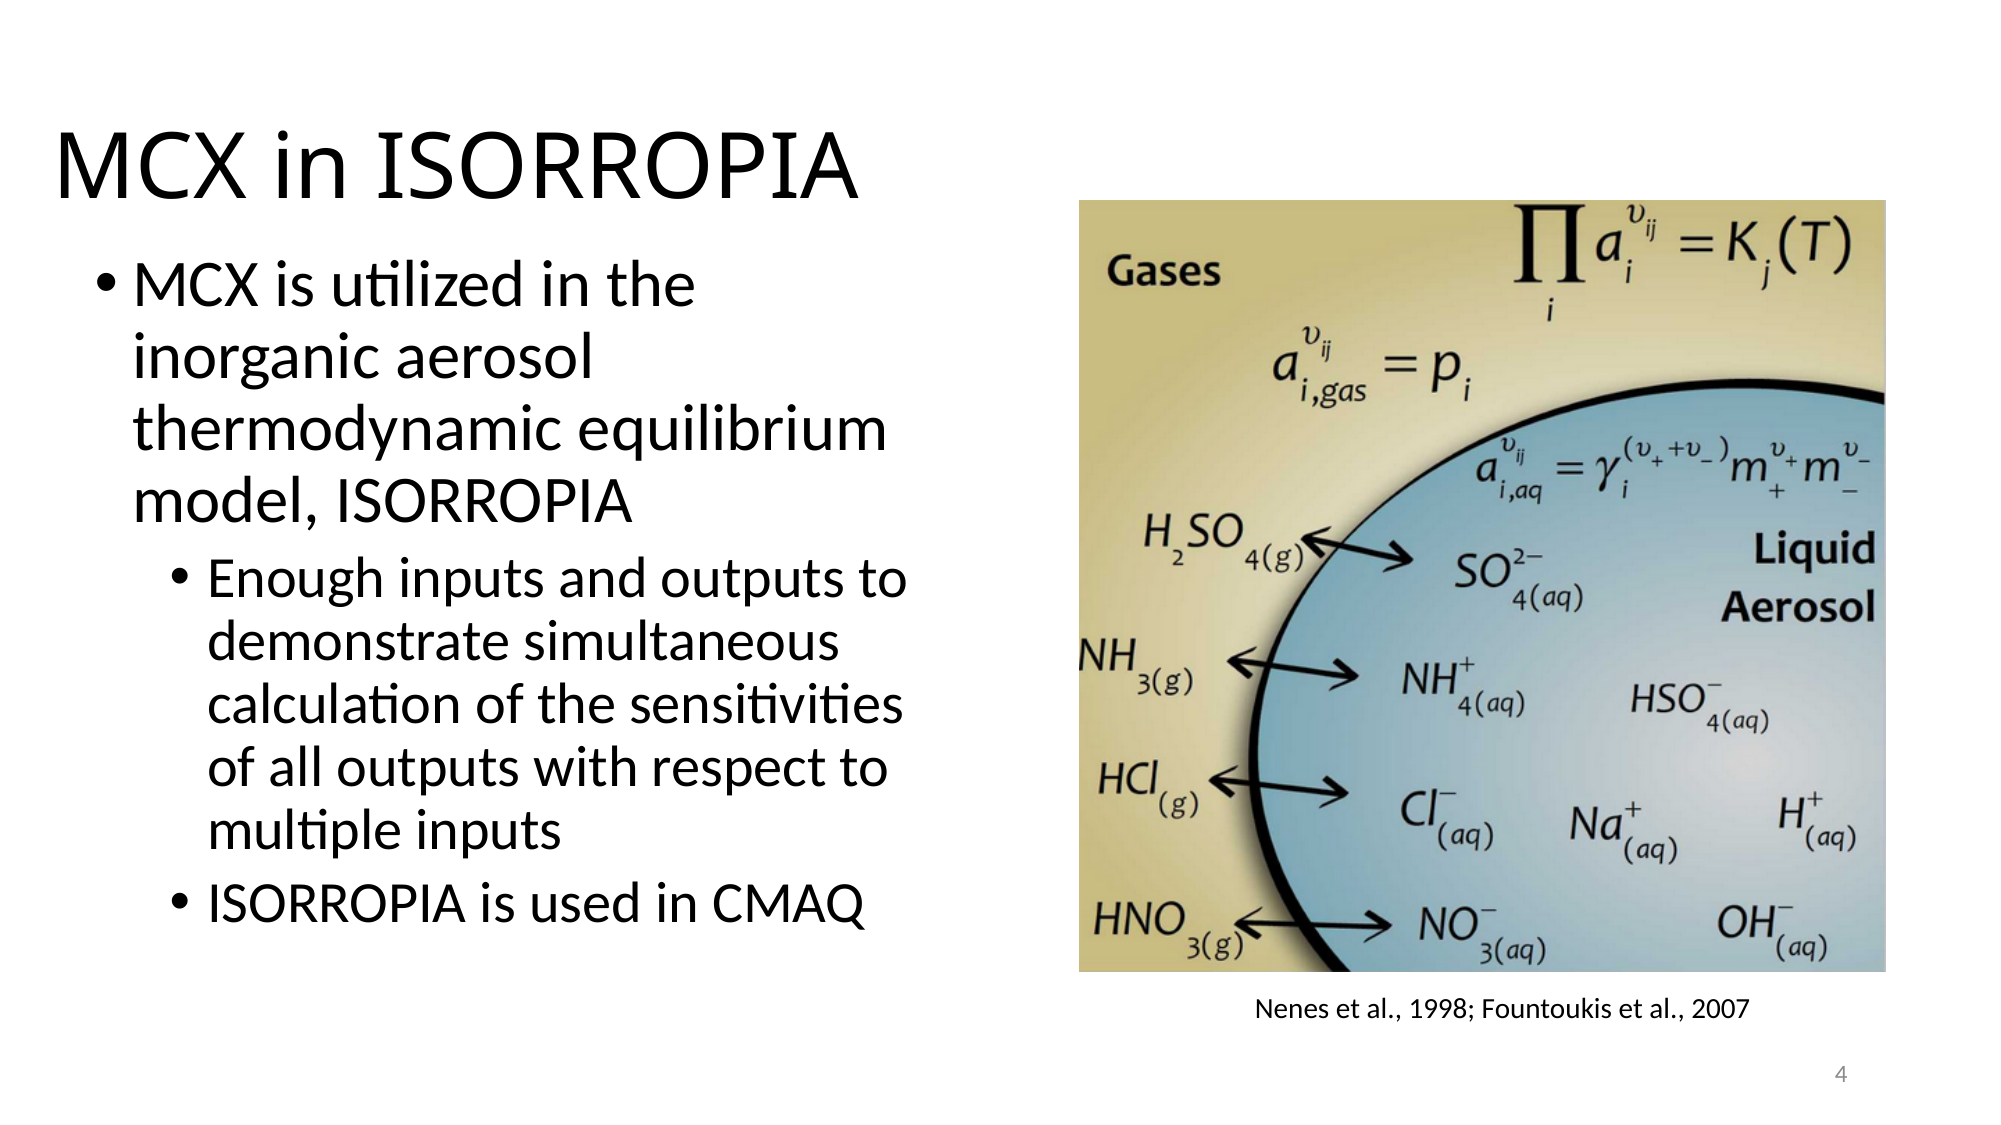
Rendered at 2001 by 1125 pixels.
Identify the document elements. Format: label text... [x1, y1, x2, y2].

title MCX in ISORROPIA [37, 59, 2000, 278]
picture [1079, 200, 1886, 973]
slide_number 4 [1412, 1042, 1863, 1103]
text_box Nenes et al., 1998; Fountoukis et al., 2007 [1239, 982, 1921, 1032]
list MCX is utilized in the inorganic aerosol thermodynamic equilibrium model, ISORROPIA Enough inputs and outputs to demonstrate simultaneous calculation of the sensitivities of all outputs with respect to multiple inputs ISORROPIA is used in CMAQ [79, 241, 965, 1058]
